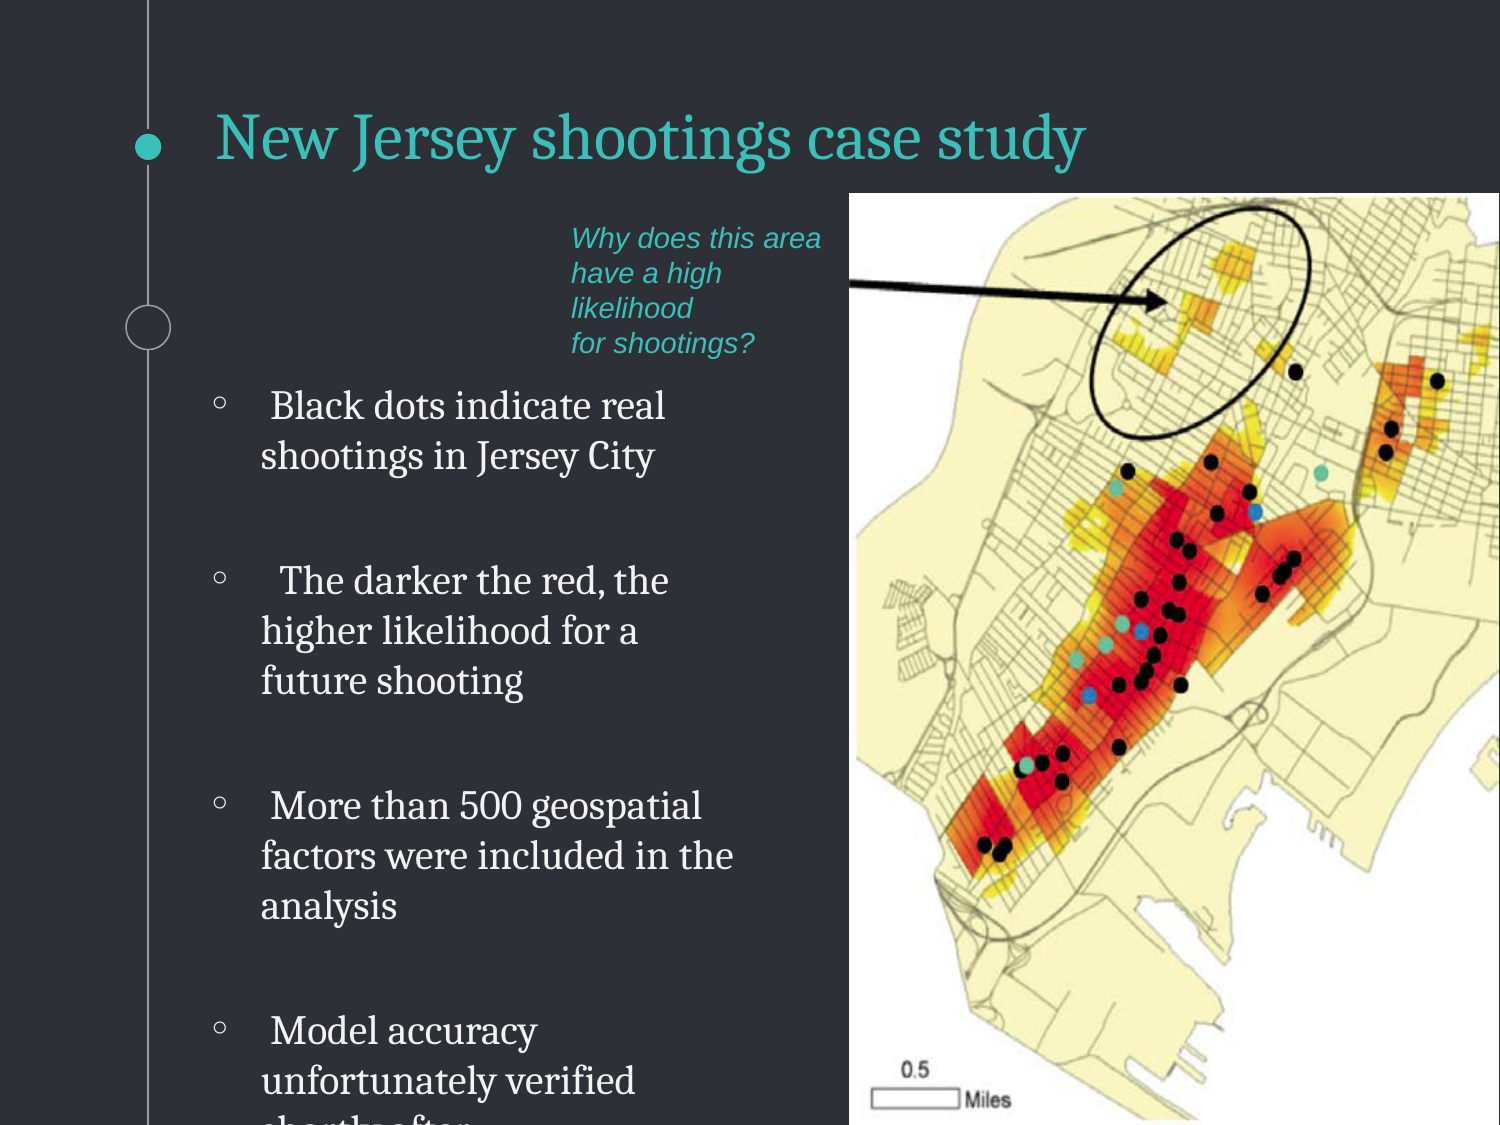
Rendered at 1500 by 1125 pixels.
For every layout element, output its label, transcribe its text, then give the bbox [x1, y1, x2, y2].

list Black dots indicate real shootings in Jersey City The darker the red, the higher likelihood for a future shooting More than 500 geospatial factors were included in the analysis Model accuracy unfortunately verified shortly after [174, 362, 763, 1100]
title New Jersey shootings case study [200, 112, 1325, 188]
text_box Why does this area have a high likelihood for shootings? [556, 212, 844, 367]
picture [849, 193, 1499, 1125]
